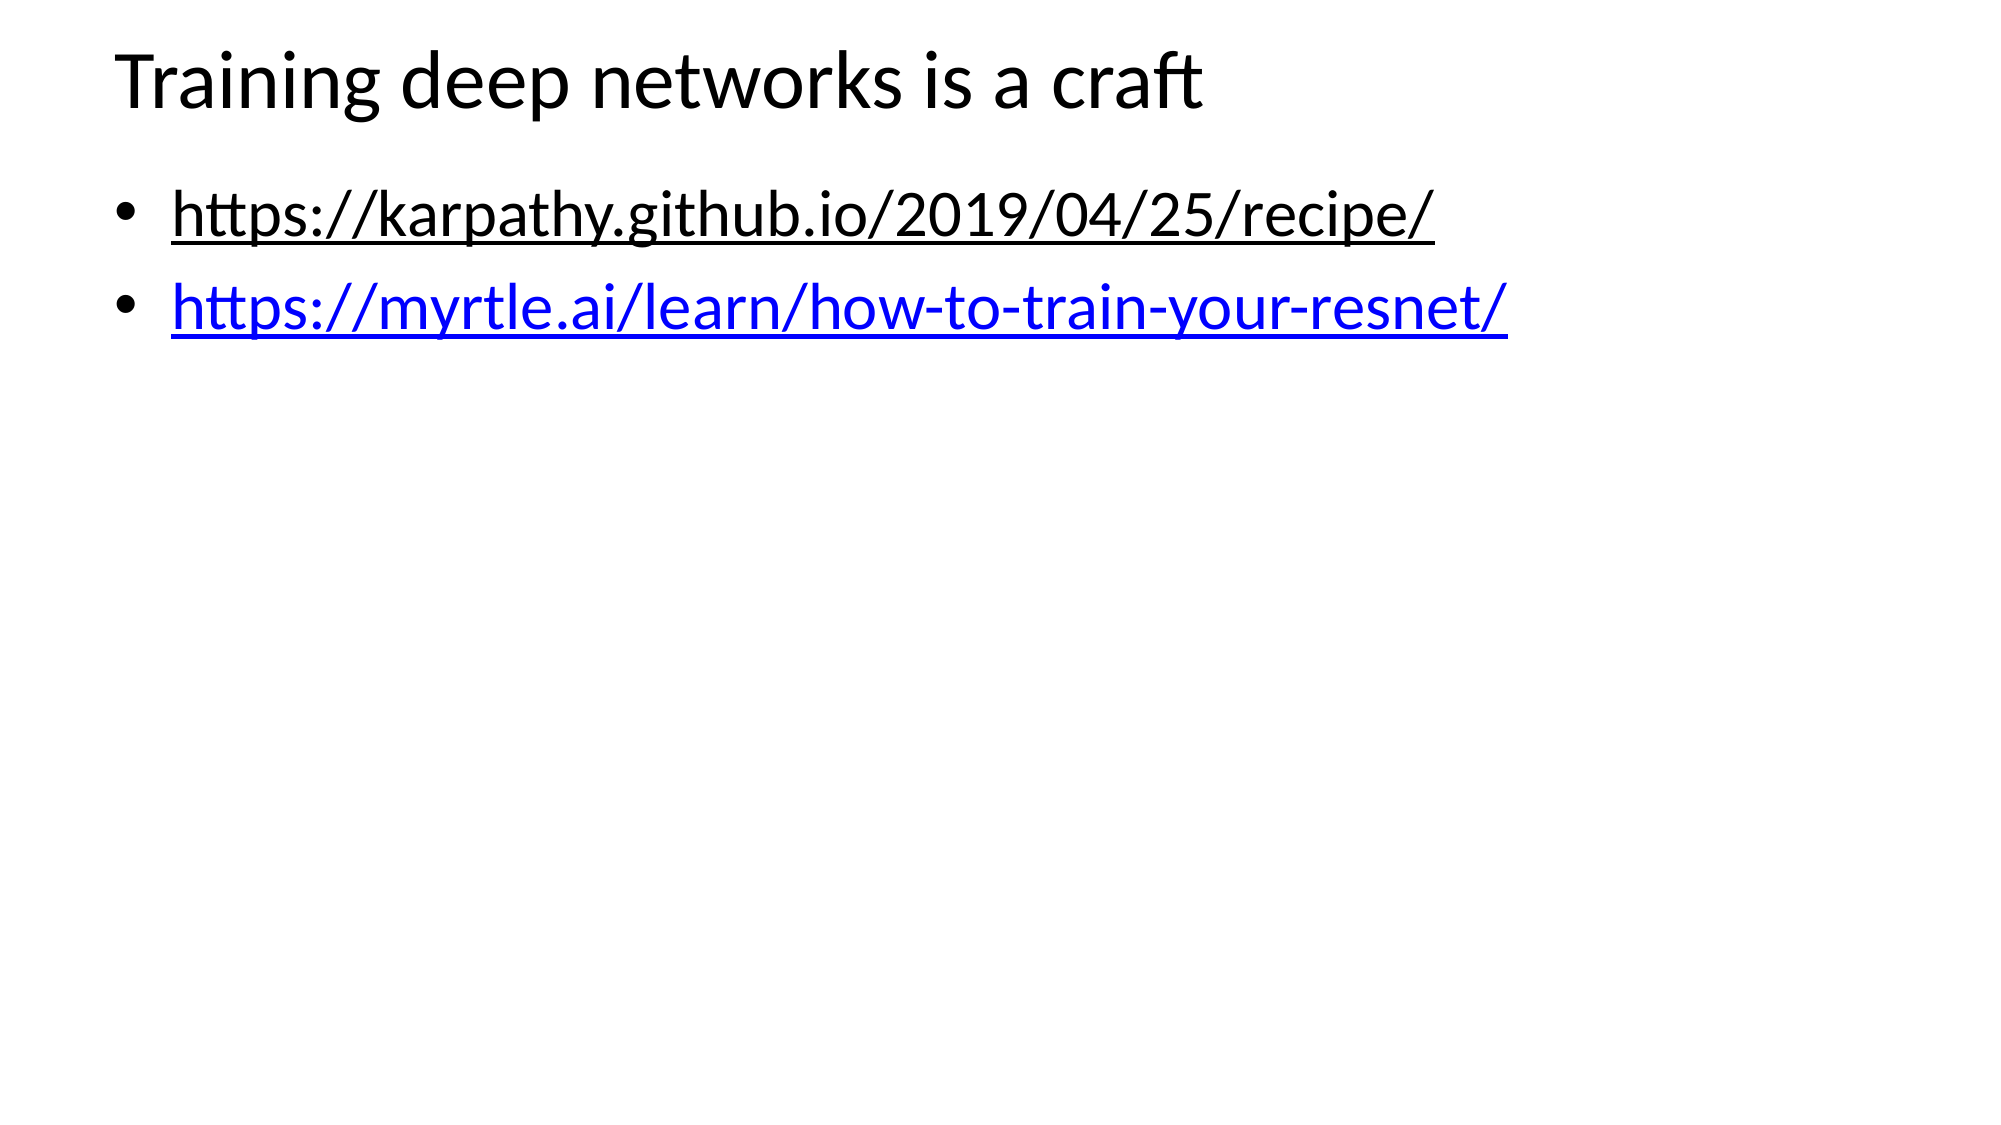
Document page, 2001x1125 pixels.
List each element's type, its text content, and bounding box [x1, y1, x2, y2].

list https://karpathy.github.io/2019/04/25/recipe/ https://myrtle.ai/learn/how-to-train-your-resnet/ [99, 162, 1900, 1005]
title Training deep networks is a craft [99, 0, 1900, 150]
